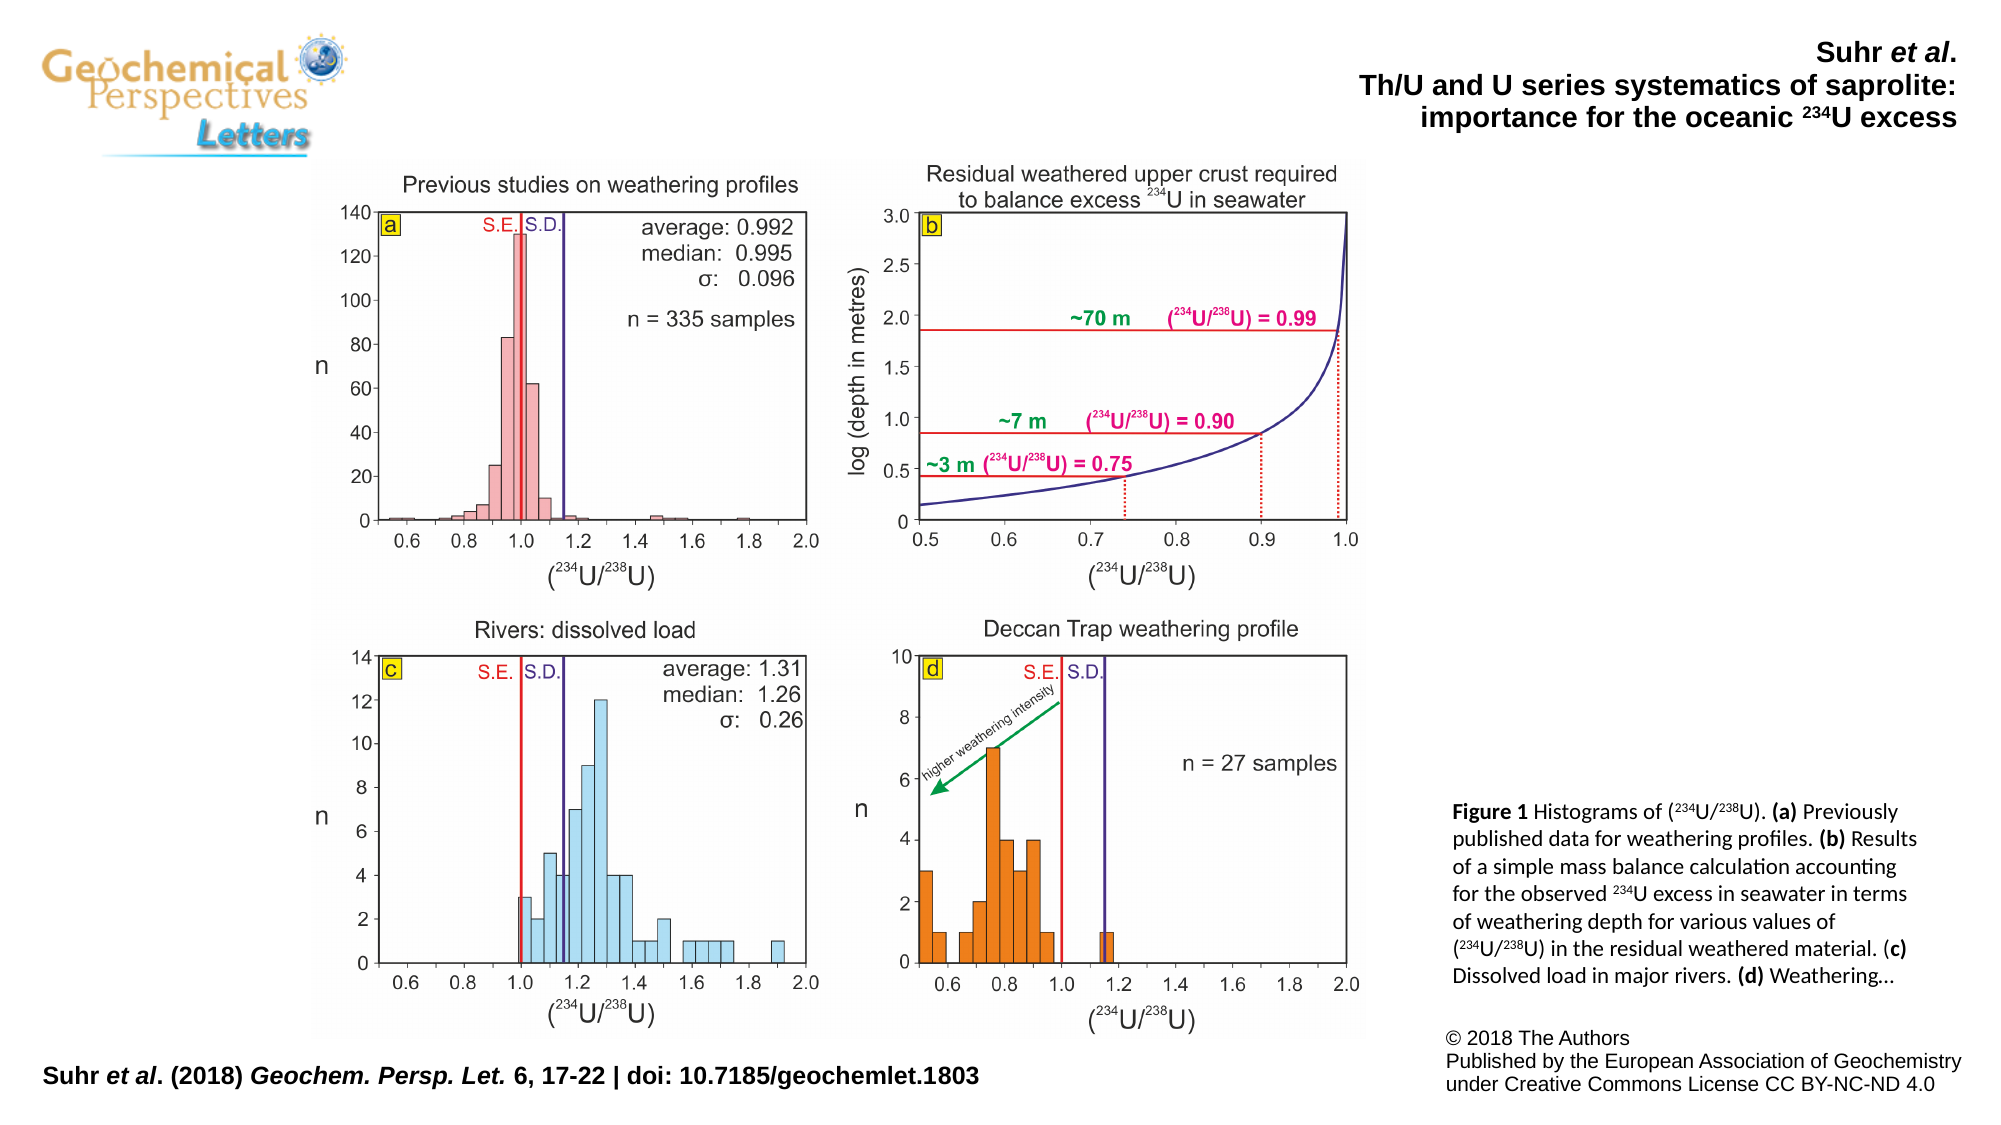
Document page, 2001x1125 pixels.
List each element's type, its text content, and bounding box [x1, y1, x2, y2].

picture [35, 29, 1366, 1039]
text_box Suhr et al. Th/U and U series systematics of saprolite: importance for the oceanic 234U excess [1310, 29, 1973, 142]
text_box Suhr et al. (2018) Geochem. Persp. Let. 6, 17-22 | doi: 10.7185/geochemlet.1803 [35, 1061, 1235, 1110]
text_box © 2018 The Authors Published by the European Association of Geochemistry under Creative Commons License CC BY-NC-ND 4.0 [1445, 1026, 2000, 1097]
text_box Figure 1 Histograms of (234U/238U). (a) Previously published data for weathering profiles. (b) Results of a simple mass balance calculation accounting for the observed 234U excess in seawater in terms of weathering depth for various values of (234U/238U) in the residual weathered material. (c) Dissolved load in major rivers. (d) Weathering… [1437, 788, 1940, 996]
